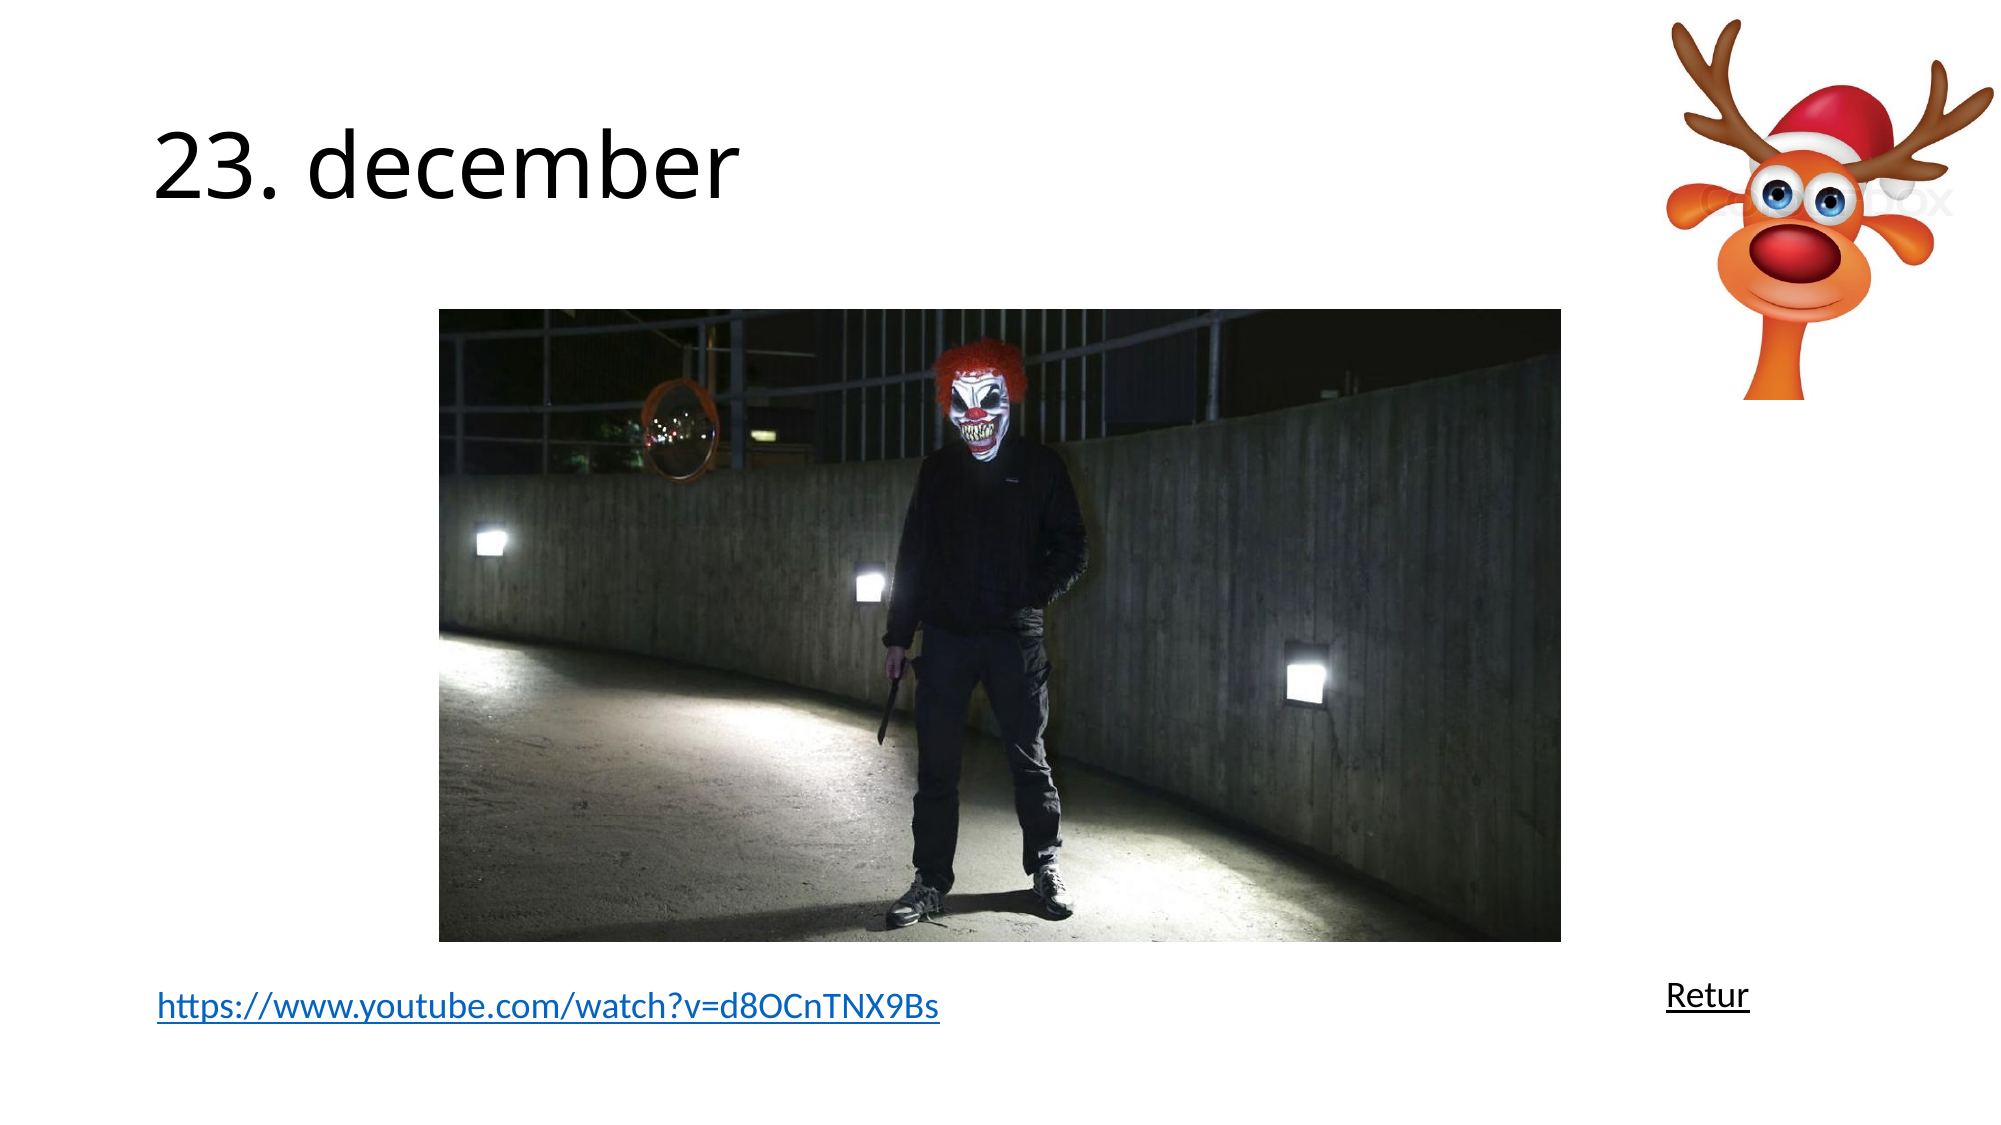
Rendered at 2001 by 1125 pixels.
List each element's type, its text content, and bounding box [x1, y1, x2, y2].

text_box https://www.youtube.com/watch?v=d8OCnTNX9Bs [142, 974, 955, 1034]
text_box Retur [1651, 962, 1863, 1023]
title 23. december [137, 59, 1661, 278]
picture [438, 309, 1561, 942]
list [1661, 0, 2000, 400]
